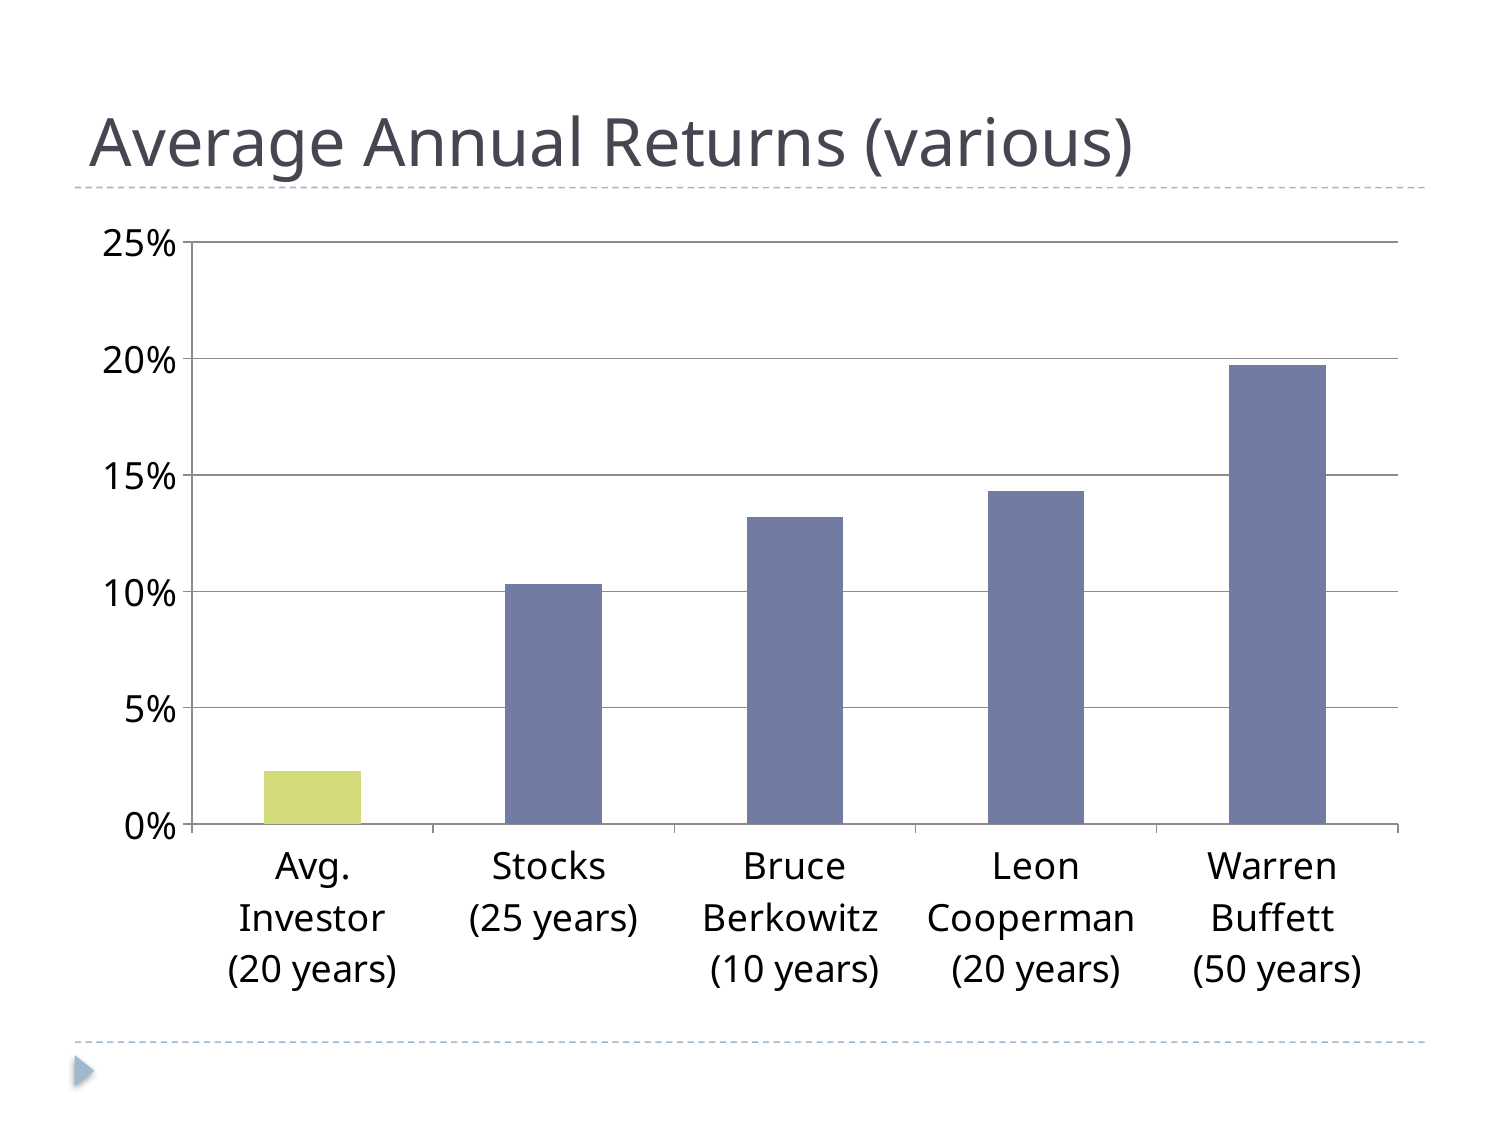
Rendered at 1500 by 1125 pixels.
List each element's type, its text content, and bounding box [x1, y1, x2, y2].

chart [74, 199, 1426, 1011]
title Average Annual Returns (various) [75, 24, 1425, 188]
